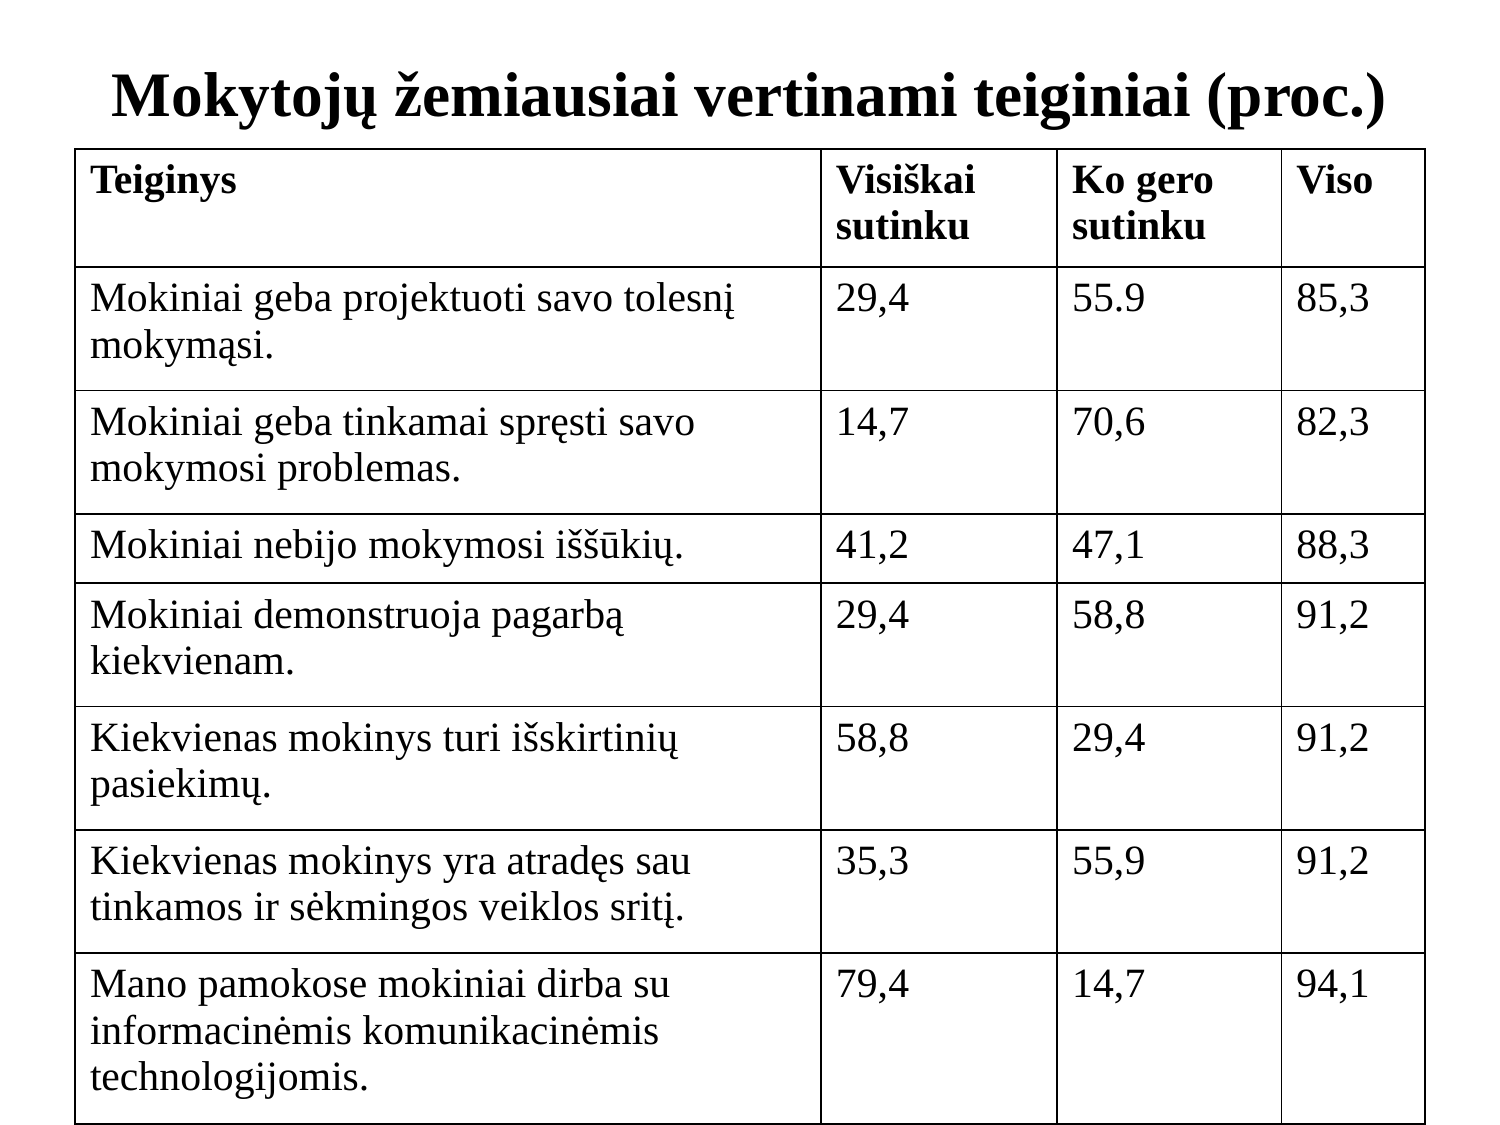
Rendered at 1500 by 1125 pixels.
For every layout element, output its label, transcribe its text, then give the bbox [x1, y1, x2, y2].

table_cell 79,4 [822, 954, 1056, 1123]
table_cell 91,2 [1282, 831, 1424, 952]
table_header Teiginys [76, 150, 820, 266]
table_cell 91,2 [1282, 584, 1424, 706]
table_cell Mokiniai geba tinkamai spręsti savo mokymosi problemas. [76, 391, 820, 513]
table_cell 55.9 [1058, 268, 1281, 390]
table_cell 29,4 [822, 584, 1056, 706]
table_cell 29,4 [1058, 707, 1281, 829]
table_cell Mano pamokose mokiniai dirba su informacinėmis komunikacinėmis technologijomis. [76, 954, 820, 1123]
title Mokytojų žemiausiai vertinami teiginiai (proc.) [75, 45, 1425, 138]
table_header Ko gero sutinku [1058, 150, 1281, 266]
table_cell Mokiniai demonstruoja pagarbą kiekvienam. [76, 584, 820, 706]
table_cell 88,3 [1282, 515, 1424, 582]
table_cell 35,3 [822, 831, 1056, 952]
table_cell 91,2 [1282, 707, 1424, 829]
table_cell 47,1 [1058, 515, 1281, 582]
table_cell 94,1 [1282, 954, 1424, 1123]
table_cell Kiekvienas mokinys turi išskirtinių pasiekimų. [76, 707, 820, 829]
table_cell 82,3 [1282, 391, 1424, 513]
table_cell Kiekvienas mokinys yra atradęs sau tinkamos ir sėkmingos veiklos sritį. [76, 831, 820, 952]
table_cell 14,7 [1058, 954, 1281, 1123]
table_cell 70,6 [1058, 391, 1281, 513]
table_cell 85,3 [1282, 268, 1424, 390]
table_header Visiškai sutinku [822, 150, 1056, 266]
table_cell 14,7 [822, 391, 1056, 513]
table_header Viso [1282, 150, 1424, 266]
table_cell 55,9 [1058, 831, 1281, 952]
table_cell 29,4 [822, 268, 1056, 390]
table_cell Mokiniai geba projektuoti savo tolesnį mokymąsi. [76, 268, 820, 390]
table_cell Mokiniai nebijo mokymosi iššūkių. [76, 515, 820, 582]
table_cell 41,2 [822, 515, 1056, 582]
table_cell 58,8 [822, 707, 1056, 829]
table_cell 58,8 [1058, 584, 1281, 706]
